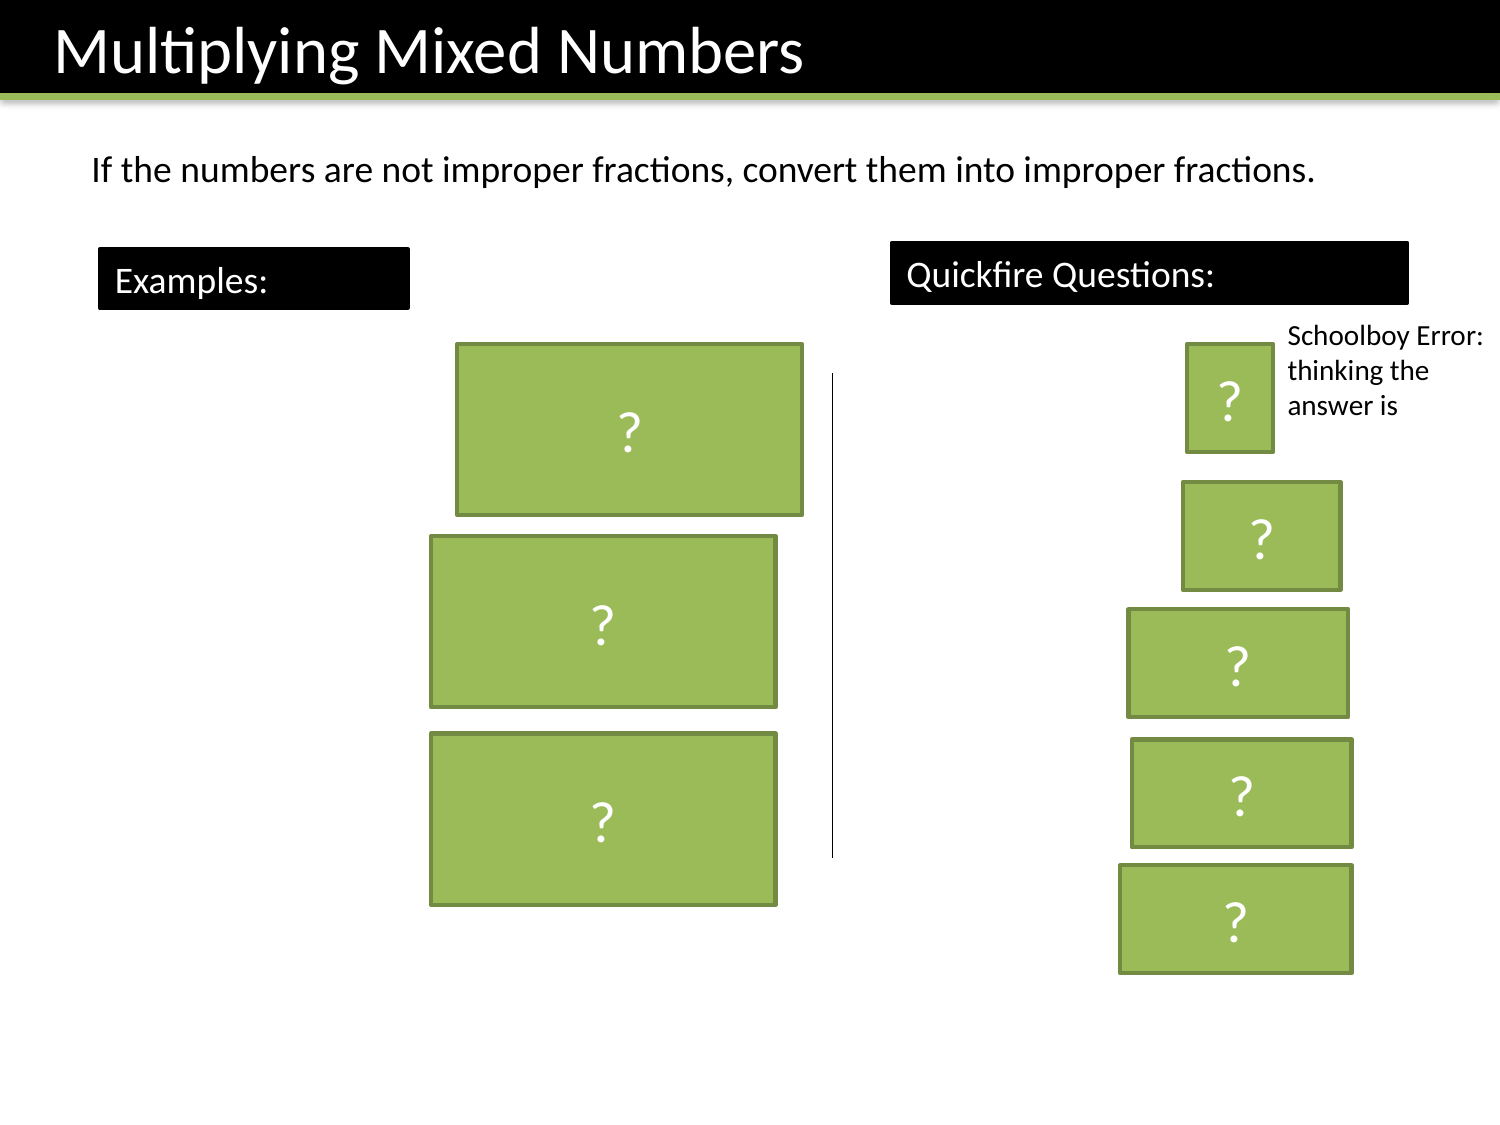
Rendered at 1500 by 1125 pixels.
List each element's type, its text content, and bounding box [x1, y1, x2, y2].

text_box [0, 0, 1500, 99]
text_box ? [429, 534, 778, 709]
text_box Examples: [98, 247, 410, 310]
text_box Quickfire Questions: [890, 241, 1409, 305]
text_box ? [1181, 480, 1343, 592]
text_box ? [1130, 737, 1354, 849]
text_box If the numbers are not improper fractions, convert them into improper fractions. [76, 137, 1424, 197]
text_box ? [1185, 342, 1275, 454]
text_box ? [455, 342, 804, 517]
text_box ? [1126, 607, 1350, 719]
text_box ? [1118, 863, 1354, 975]
text_box ? [429, 731, 778, 907]
